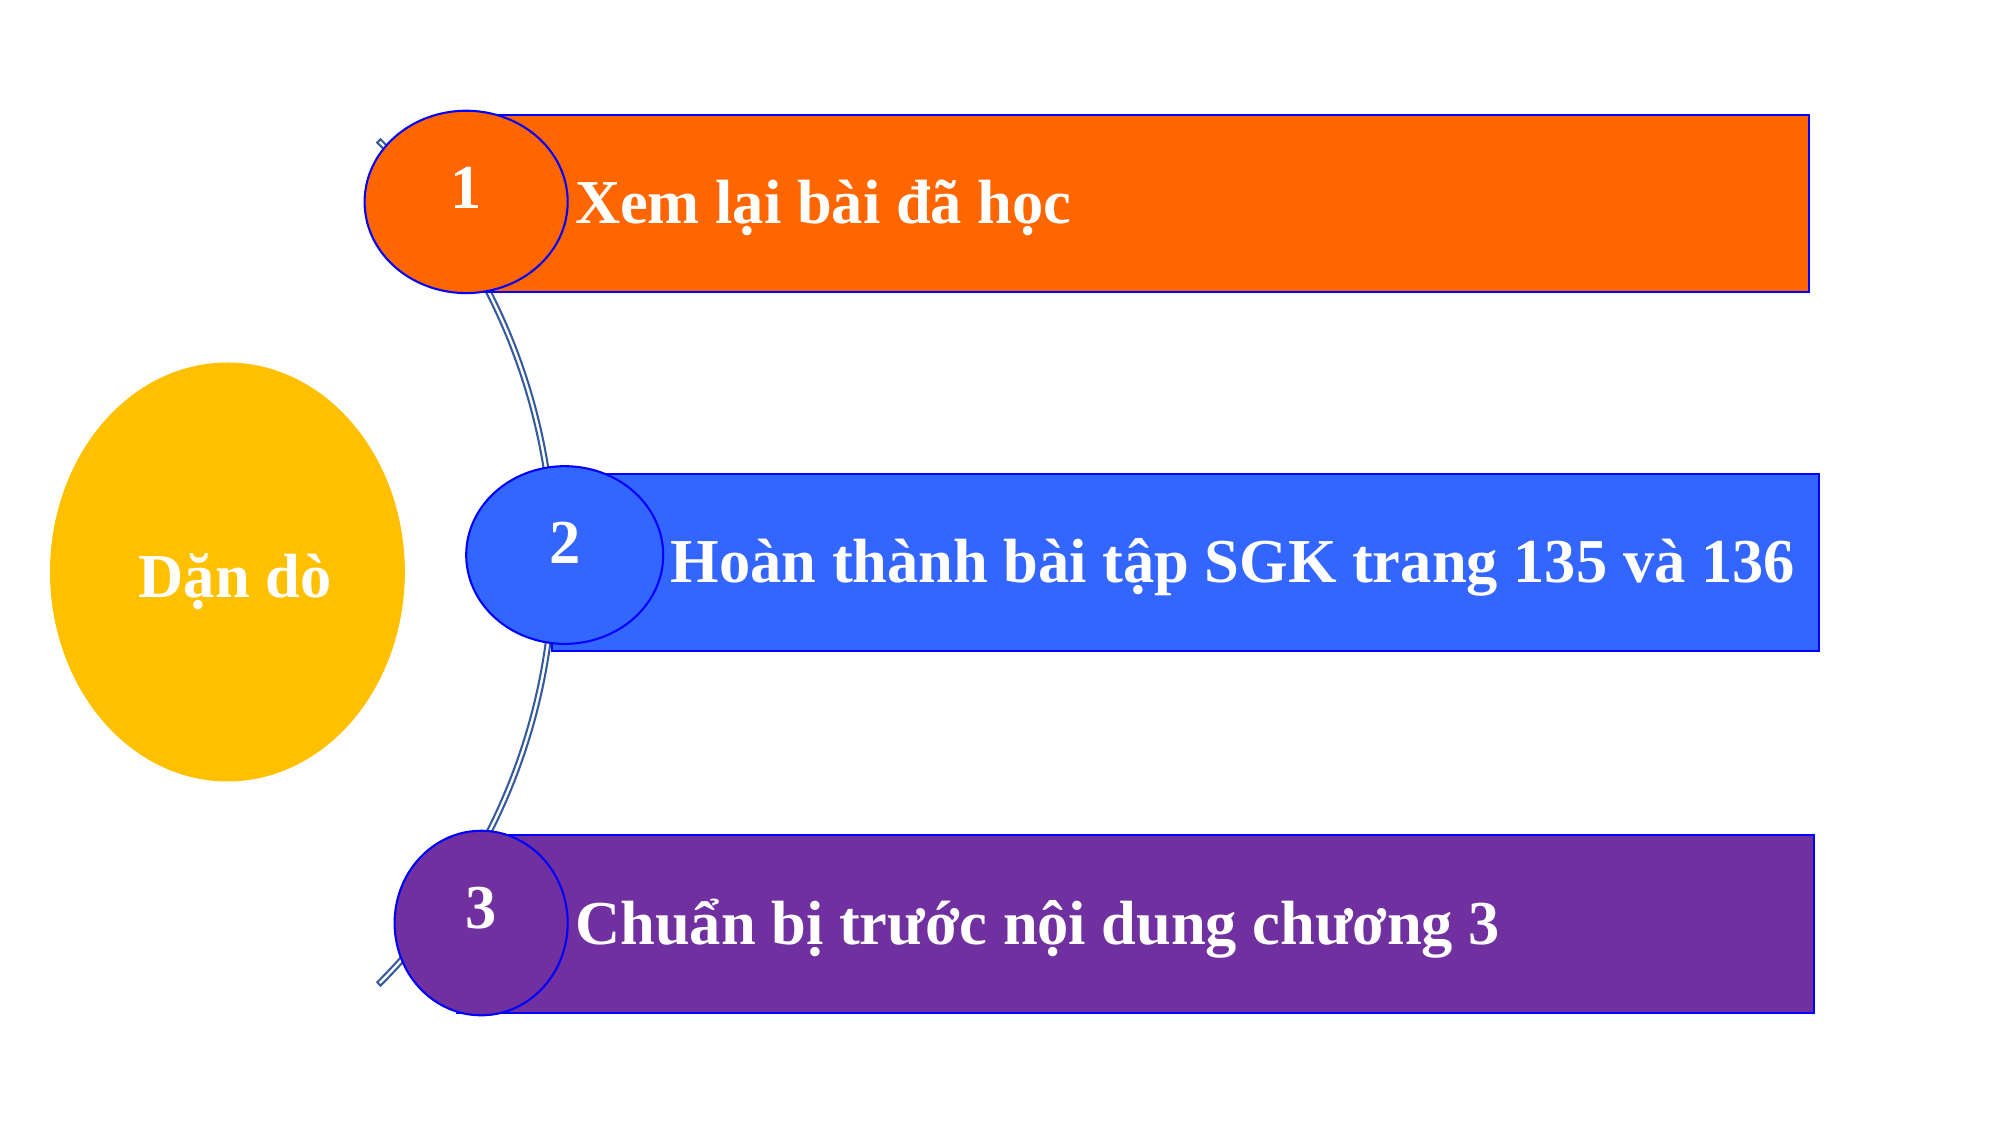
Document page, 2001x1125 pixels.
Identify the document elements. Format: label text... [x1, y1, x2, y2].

text_box [486, 644, 551, 830]
text_box 2 [465, 465, 665, 645]
text_box Chuẩn bị trước nội dung chương 3 [505, 834, 1815, 1014]
text_box 1 [363, 109, 569, 295]
text_box Dặn dò [48, 361, 406, 783]
text_box [485, 293, 550, 467]
text_box [375, 957, 402, 988]
text_box [375, 137, 386, 149]
text_box Hoàn thành bài tập SGK trang 135 và 136 [551, 473, 1820, 652]
text_box 3 [393, 829, 569, 1017]
text_box Xem lại bài đã học [488, 114, 1810, 293]
